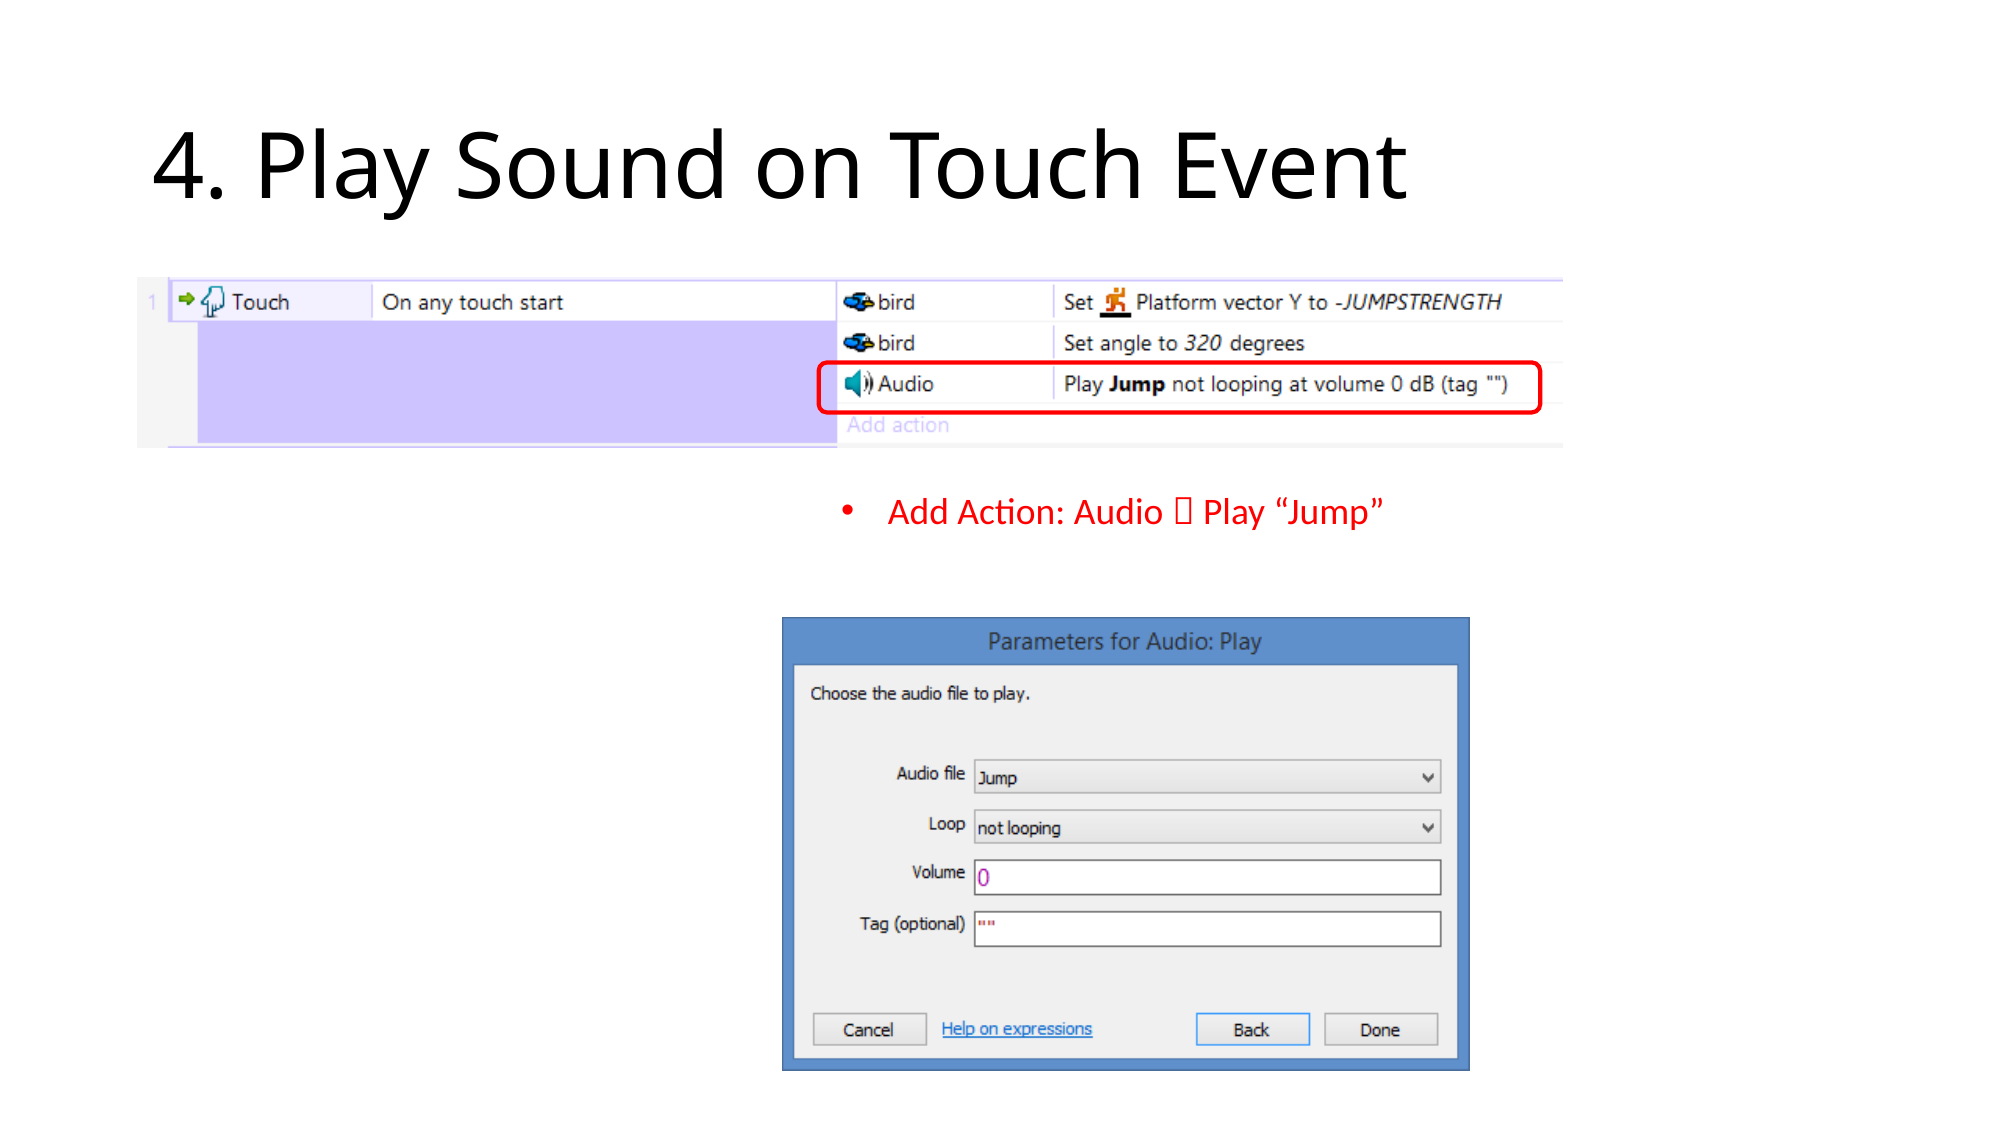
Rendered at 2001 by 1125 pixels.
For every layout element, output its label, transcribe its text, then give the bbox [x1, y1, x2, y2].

title 4. Play Sound on Touch Event [137, 59, 1863, 278]
picture [137, 277, 1563, 448]
picture [782, 617, 1470, 1071]
text_box Add Action: Audio  Play “Jump” [826, 479, 1400, 585]
